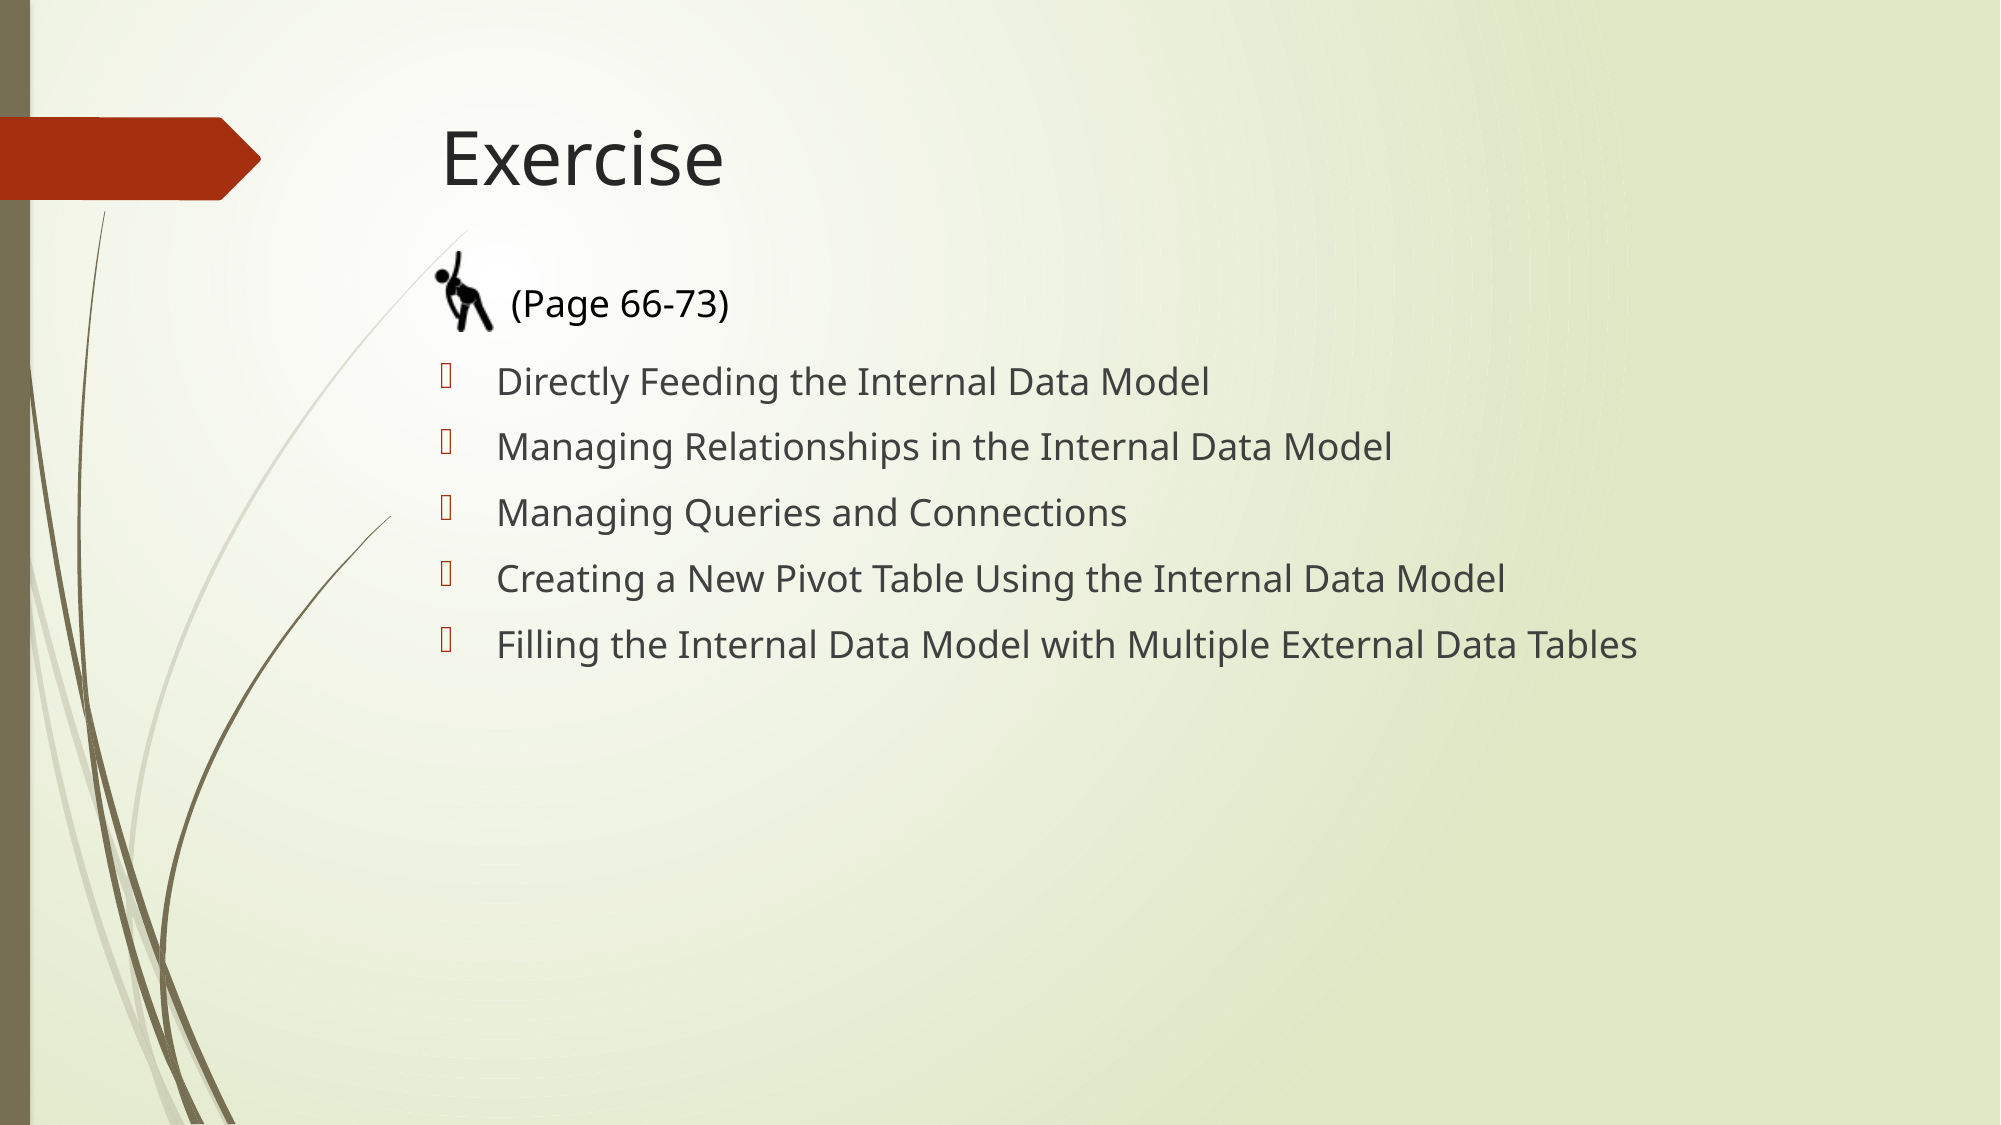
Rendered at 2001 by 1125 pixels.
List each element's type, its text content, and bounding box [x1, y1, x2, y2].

picture [424, 251, 505, 332]
title Exercise [425, 102, 1949, 313]
text_box (Page 66-73) [509, 272, 745, 332]
list Directly Feeding the Internal Data Model Managing Relationships in the Internal Data Model Managing Queries and Connections Creating a New Pivot Table Using the Internal Data Model Filling the Internal Data Model with Multiple External Data Tables [424, 350, 1888, 970]
